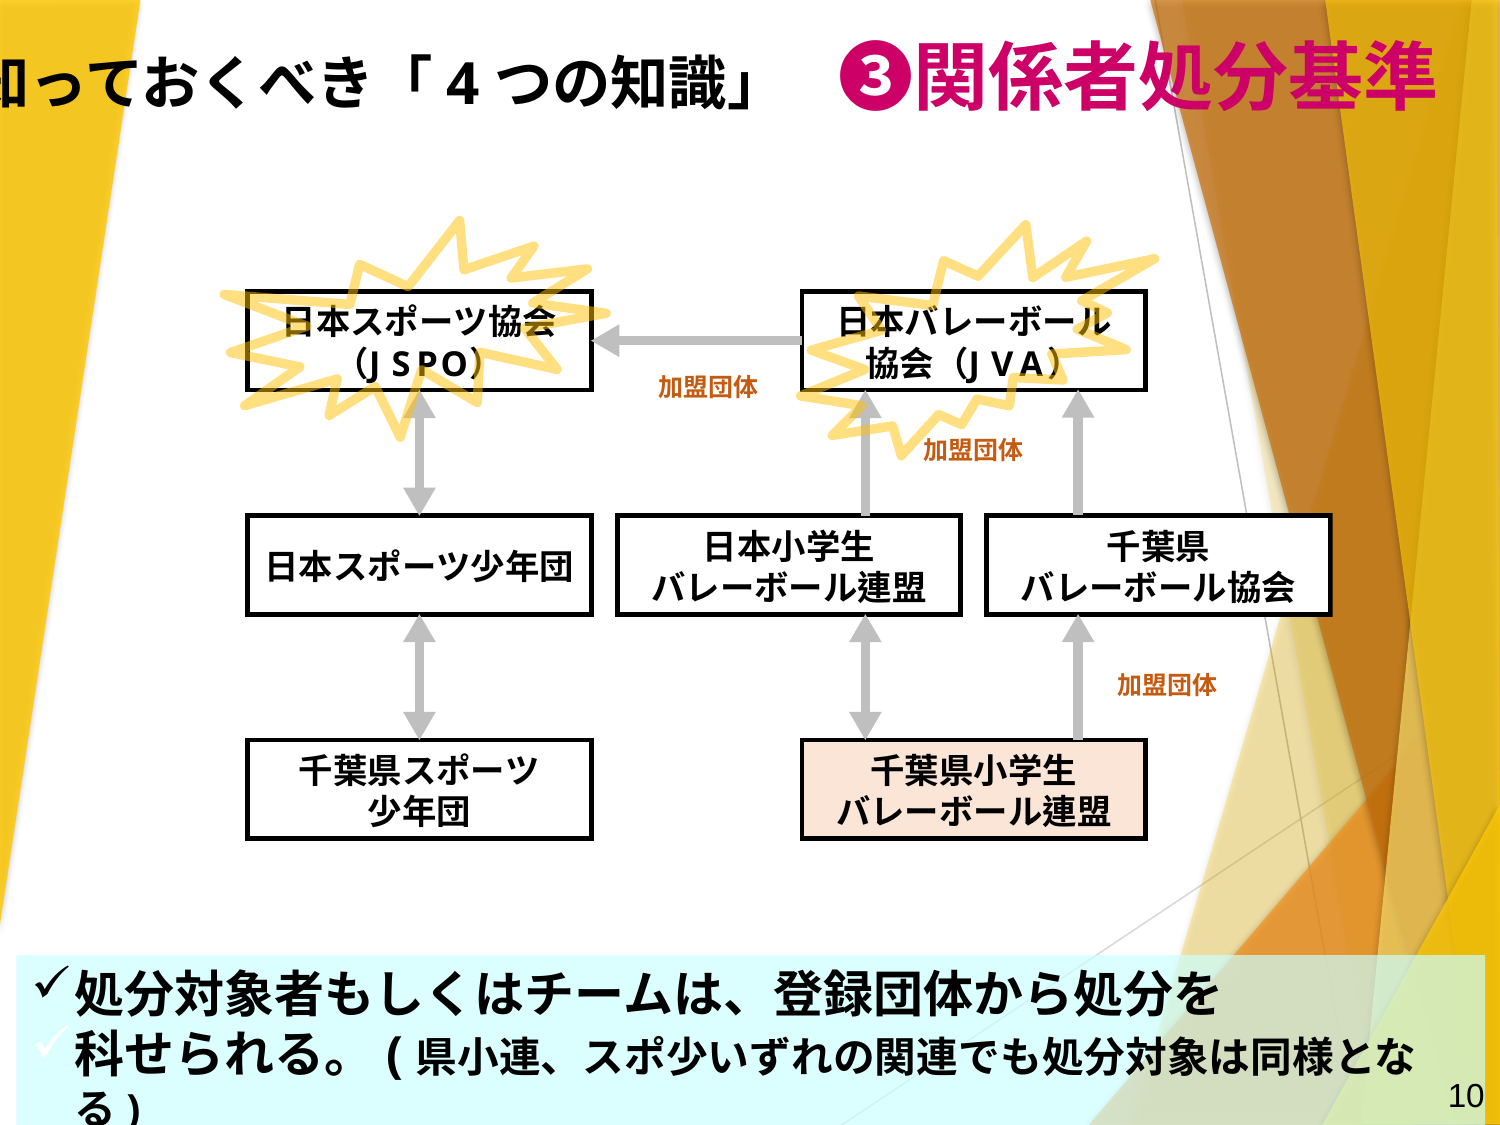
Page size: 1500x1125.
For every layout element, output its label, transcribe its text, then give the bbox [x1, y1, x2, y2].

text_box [229, 231, 1168, 437]
text_box 処分対象者もしくはチームは、登録団体から処分を 科せられる。(県小連、スポ少いずれの関連でも処分対象は同様となる) [16, 955, 1486, 1125]
text_box 10 [1433, 1066, 1500, 1122]
text_box 知っておくべき「4つの知識」 ➌関係者処分基準 [0, 22, 1454, 128]
picture [243, 288, 1334, 852]
